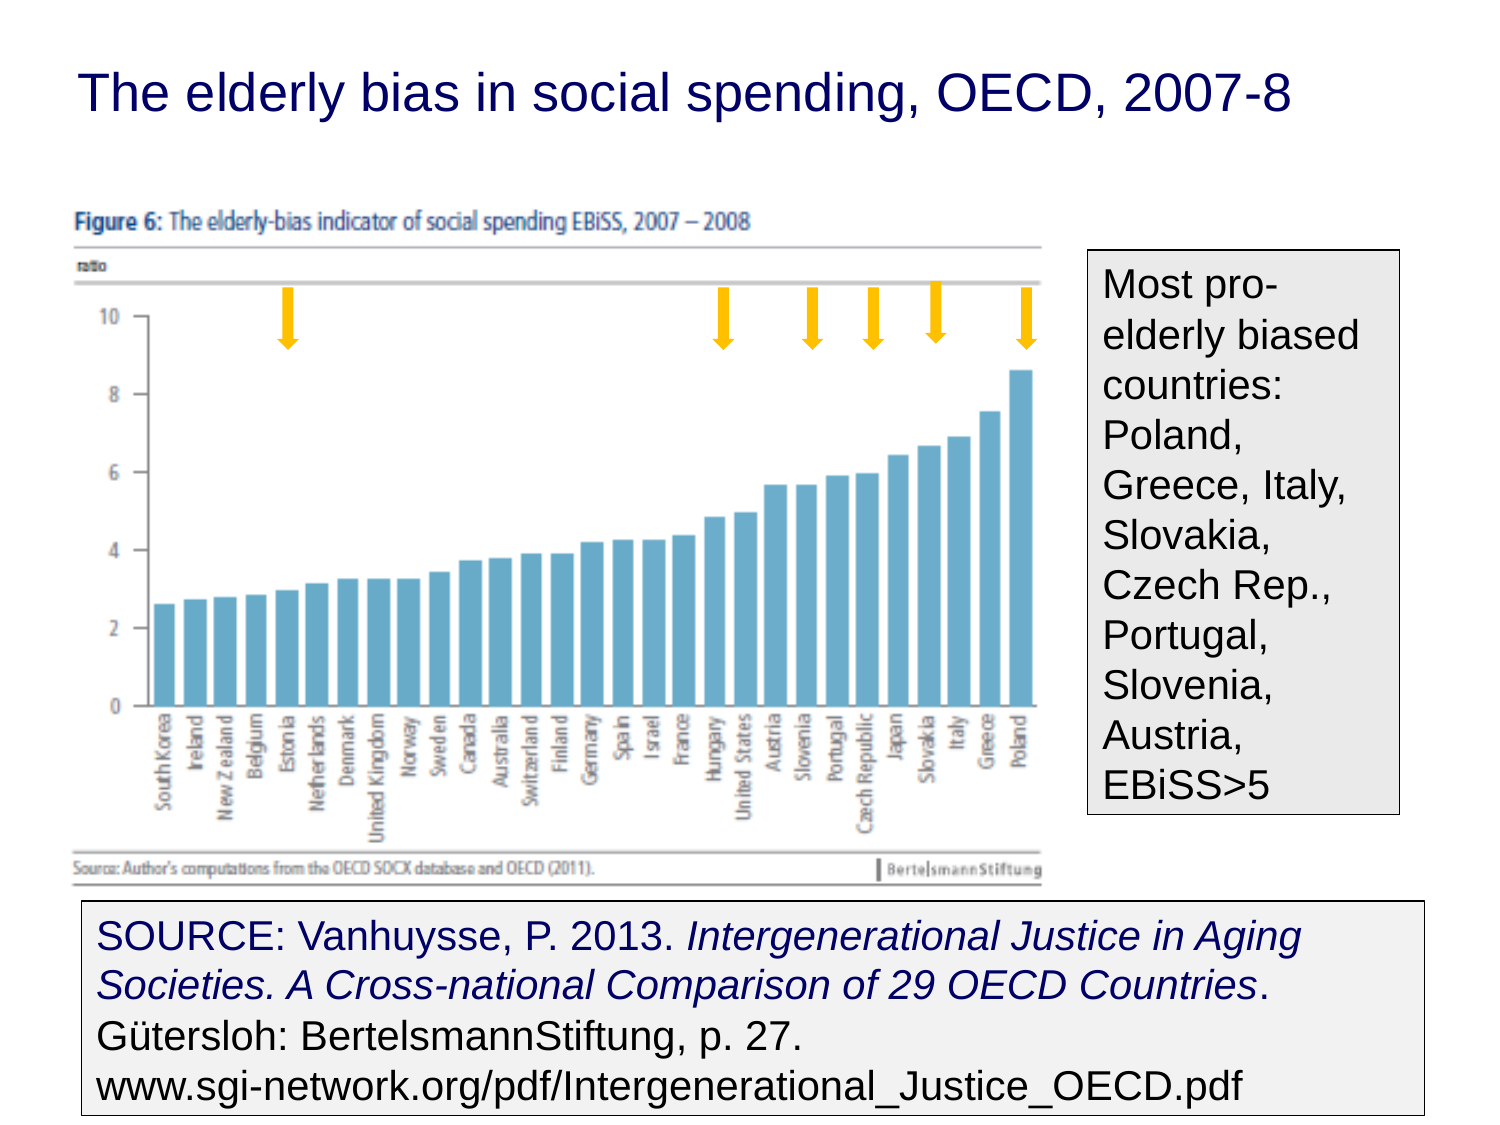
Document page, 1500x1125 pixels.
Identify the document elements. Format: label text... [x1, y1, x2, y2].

text_box SOURCE: Vanhuysse, P. 2013. Intergenerational Justice in Aging Societies. A Cross-national Comparison of 29 OECD Countries. Gütersloh: BertelsmannStiftung, p. 27. www.sgi-network.org/pdf/Intergenerational_Justice_OECD.pdf‎ [81, 901, 1425, 1116]
text_box The elderly bias in social spending, OECD, 2007-8 [62, 49, 1363, 130]
text_box Most pro-elderly biased countries: Poland, Greece, Italy, Slovakia, Czech Rep., Portugal, Slovenia, Austria, EBiSS>5 [1154, 249, 1400, 815]
picture [24, 185, 1151, 977]
